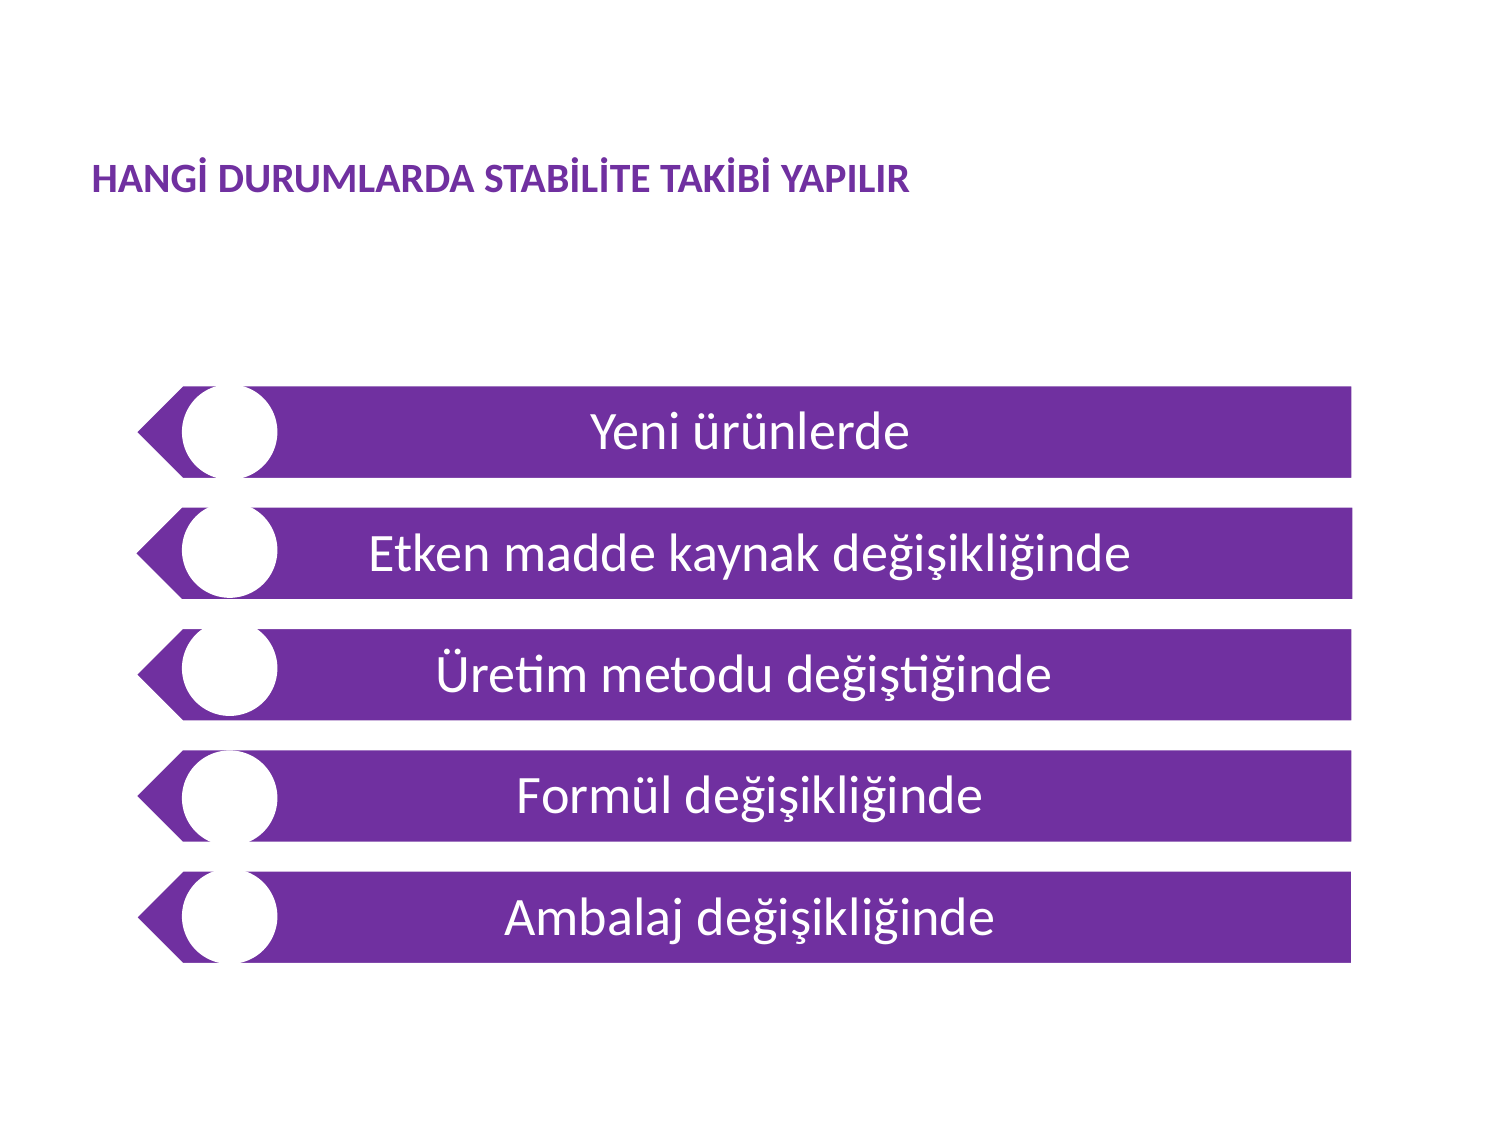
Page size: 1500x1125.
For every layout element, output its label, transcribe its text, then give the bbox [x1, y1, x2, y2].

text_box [100, 385, 1388, 965]
list HANGİ DURUMLARDA STABİLİTE TAKİBİ YAPILIR [76, 149, 1427, 892]
